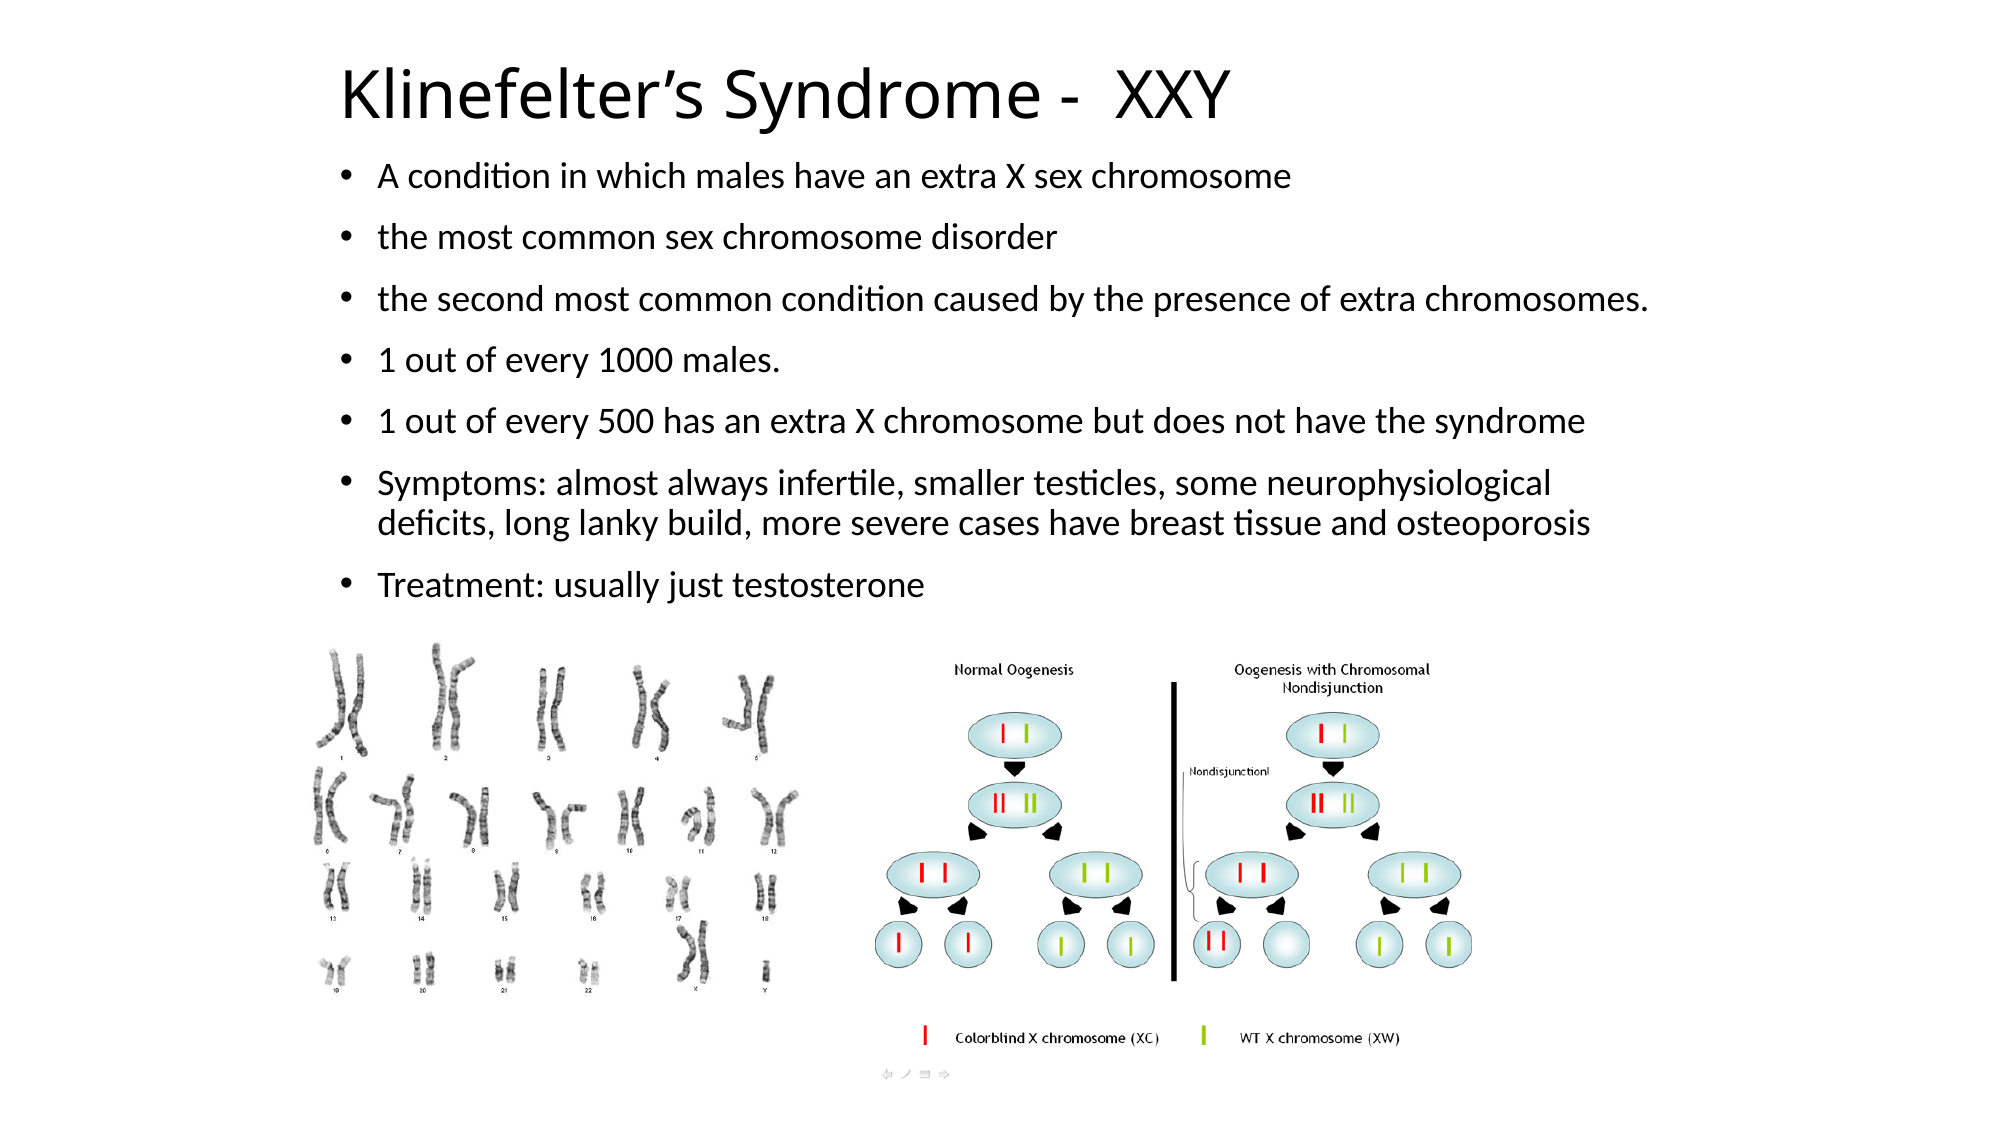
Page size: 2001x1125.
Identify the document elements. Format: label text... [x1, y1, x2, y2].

list A condition in which males have an extra X sex chromosome the most common sex chromosome disorder the second most common condition caused by the presence of extra chromosomes. 1 out of every 1000 males. 1 out of every 500 has an extra X chromosome but does not have the syndrome Symptoms: almost always infertile, smaller testicles, some neurophysiological deficits, long lanky build, more severe cases have breast tissue and osteoporosis Treatment: usually just testosterone [324, 148, 1675, 1005]
title Klinefelter’s Syndrome - XXY [324, 45, 1675, 148]
picture [299, 624, 803, 1002]
picture [874, 637, 1472, 1085]
